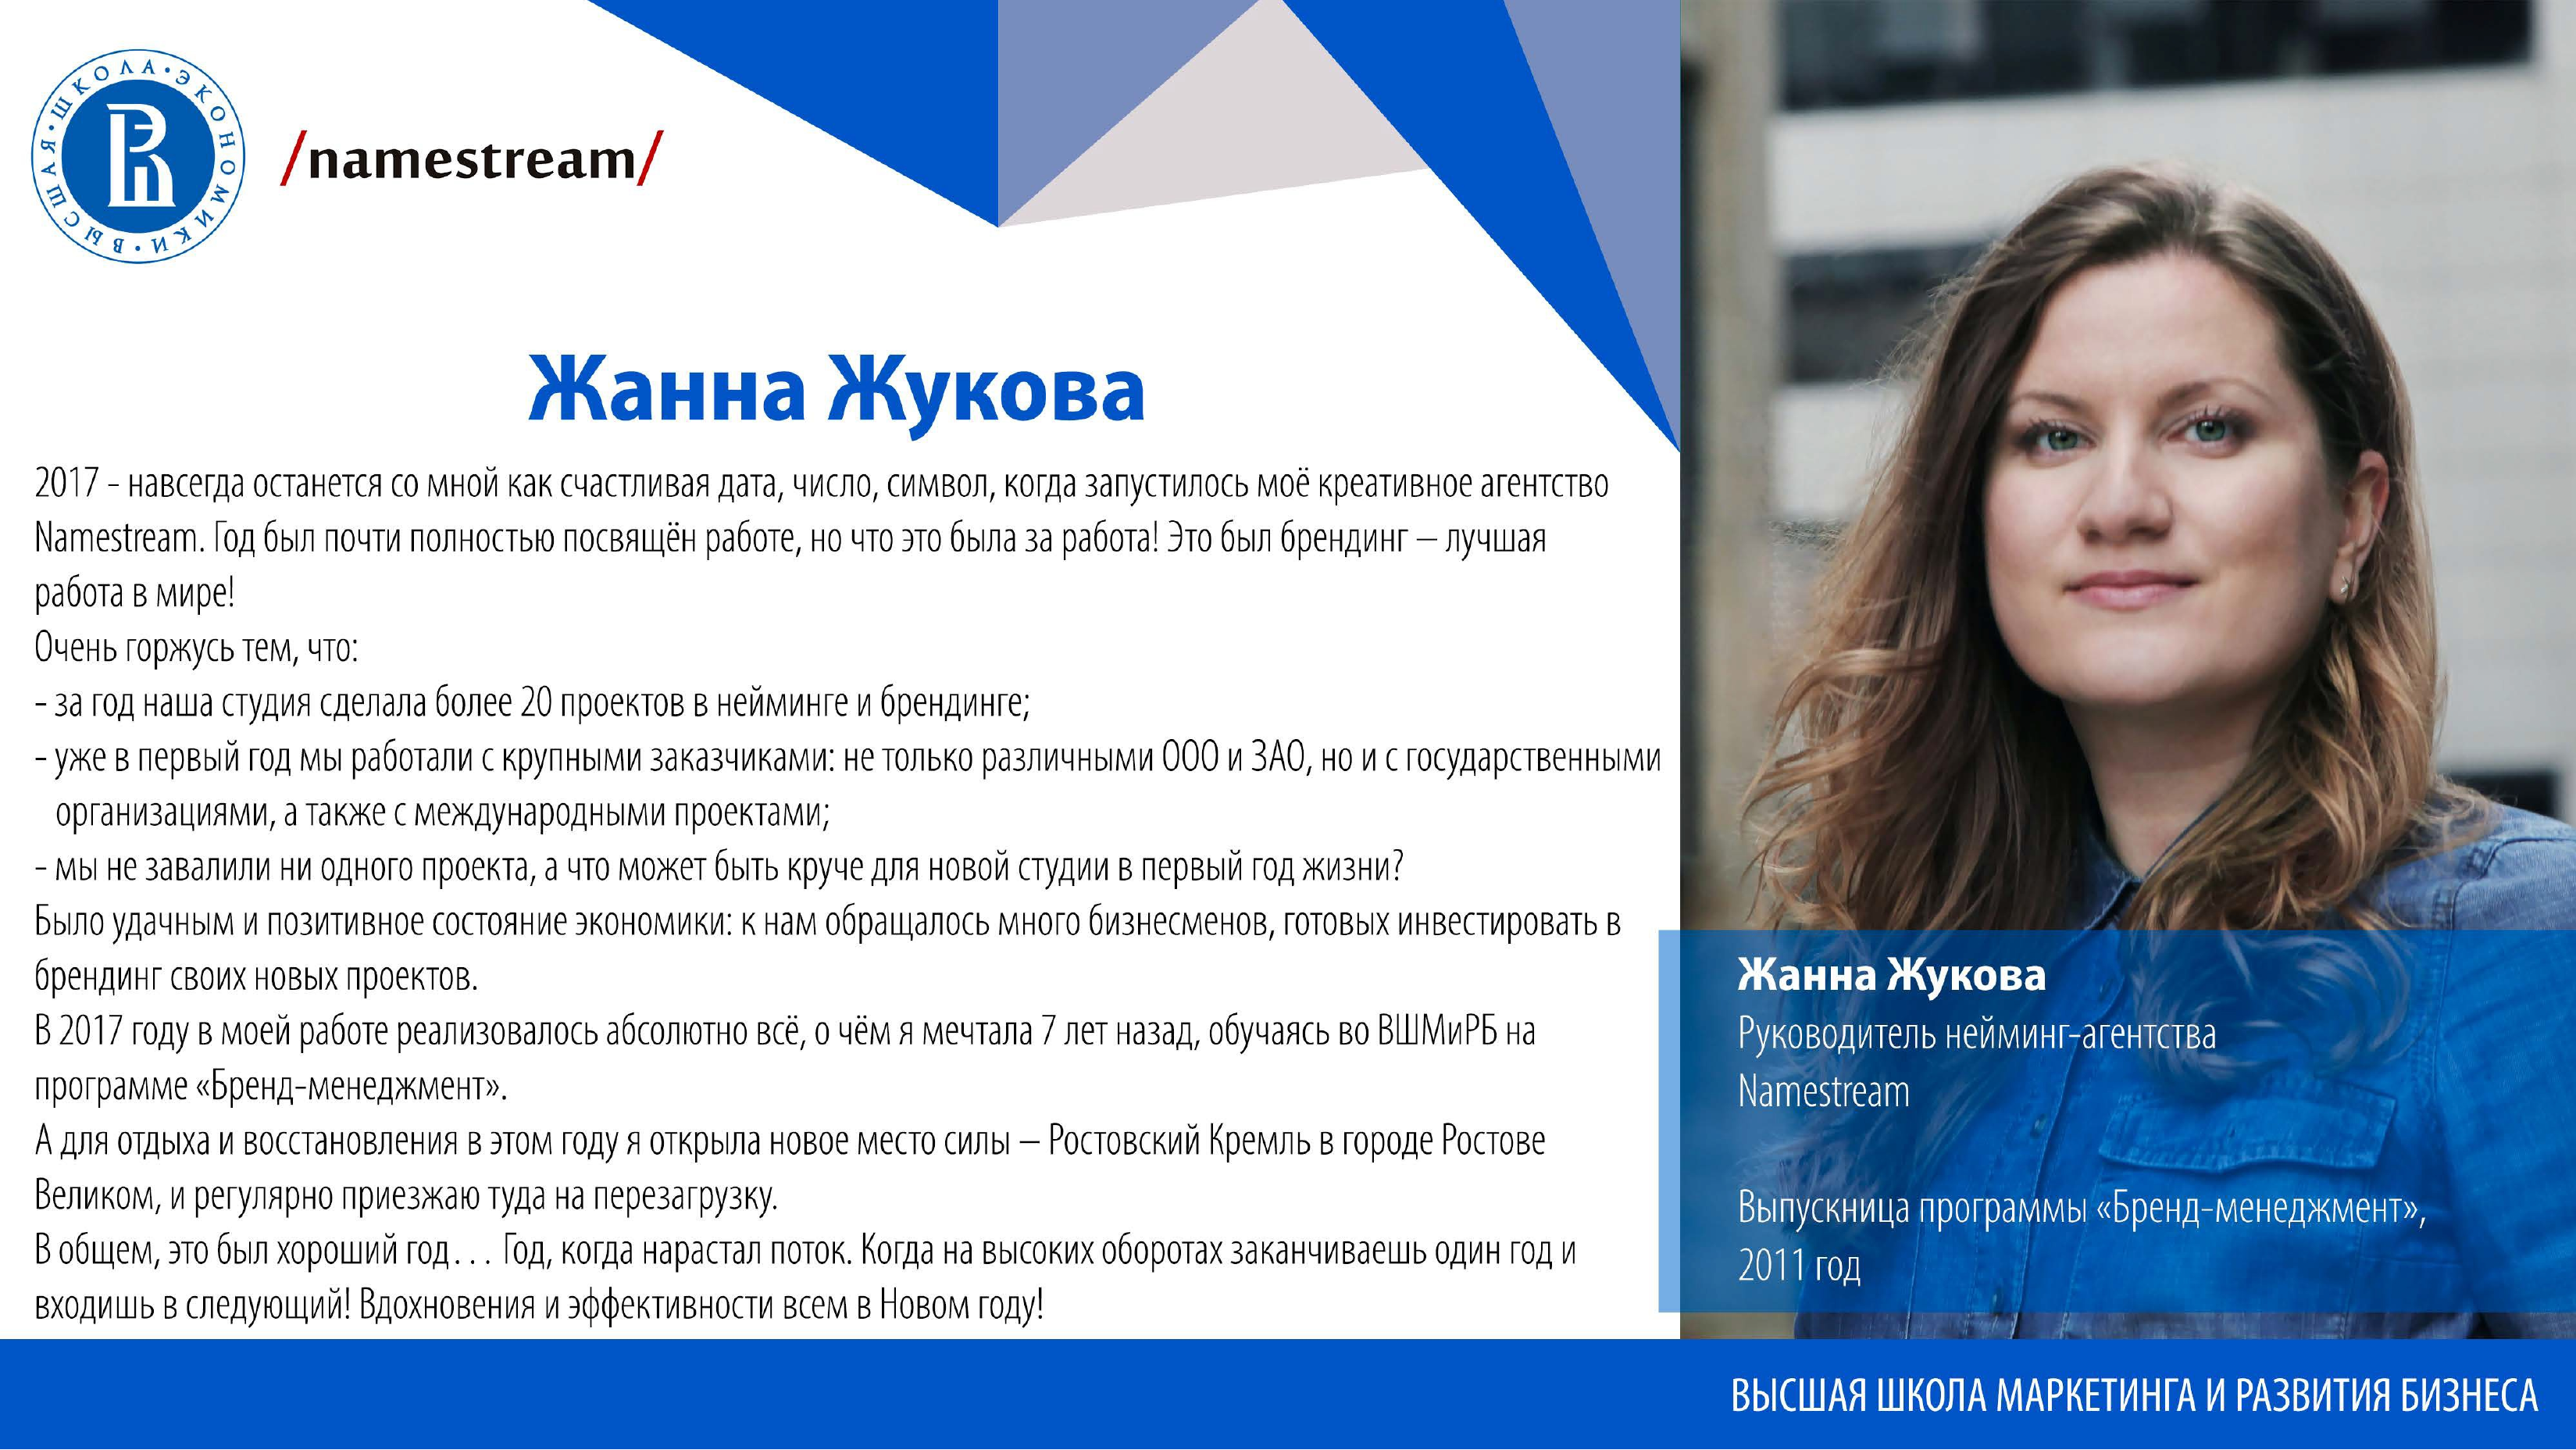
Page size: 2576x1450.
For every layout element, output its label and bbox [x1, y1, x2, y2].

text_box [0, 0, 2576, 1450]
